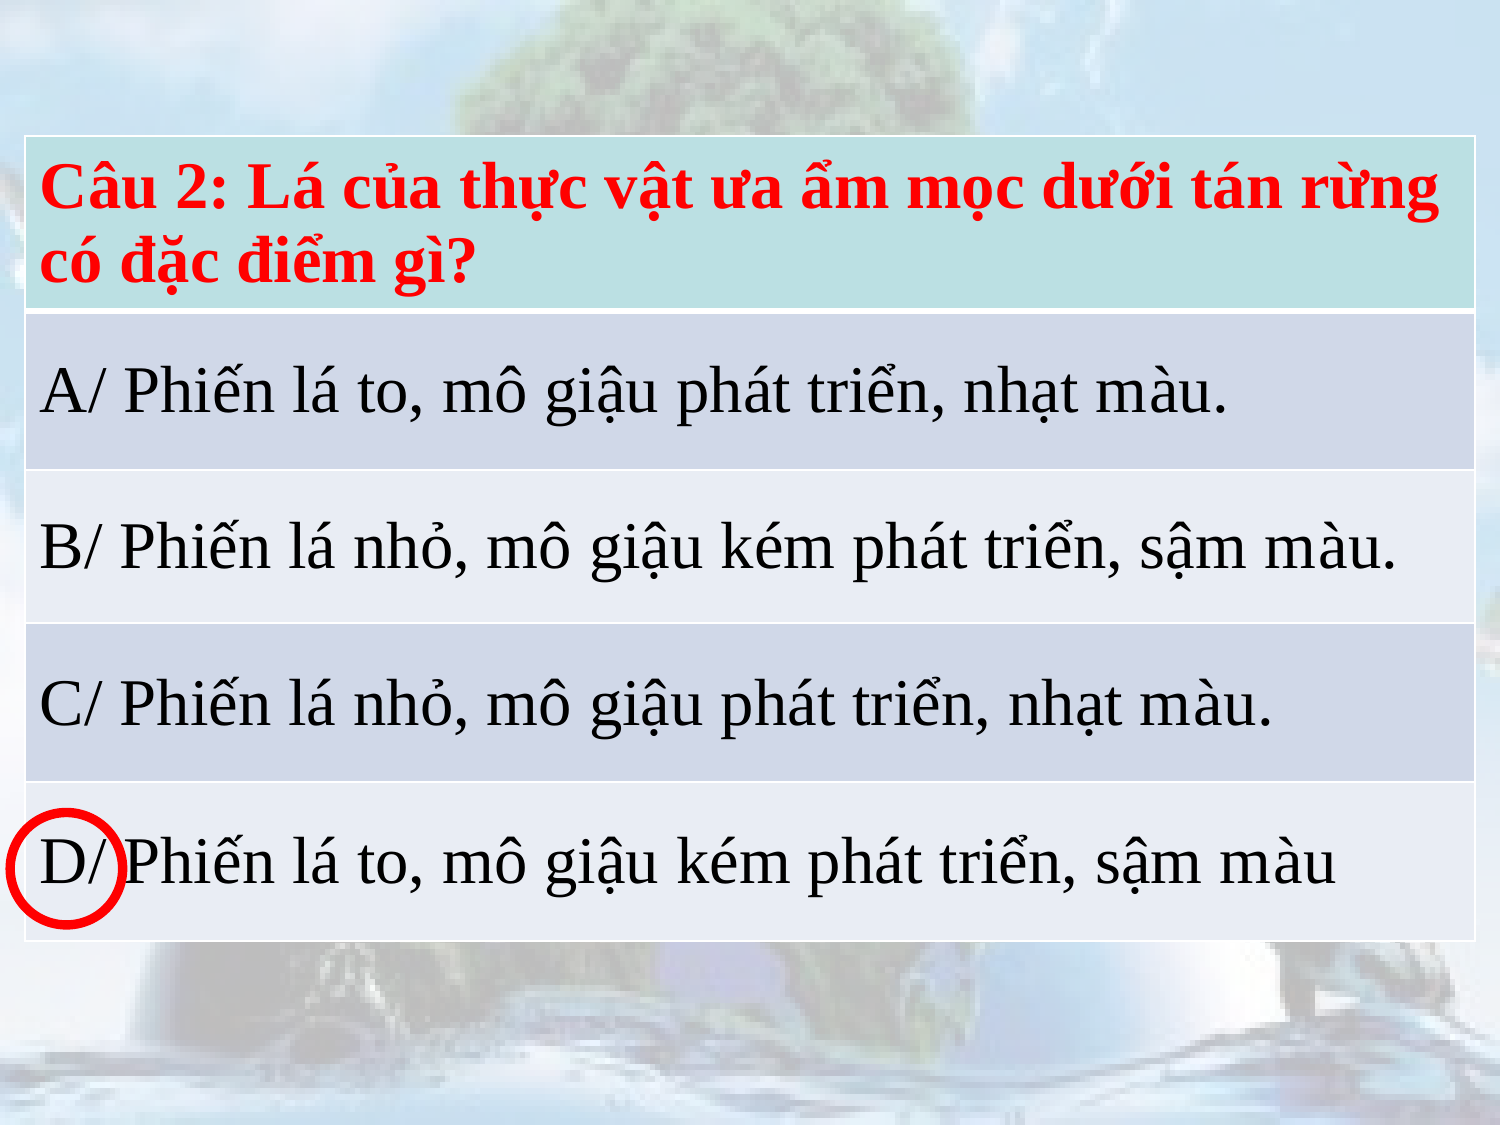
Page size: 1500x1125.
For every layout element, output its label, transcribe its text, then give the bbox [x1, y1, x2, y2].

text_box [9, 811, 124, 926]
table_cell A/ Phiến lá to, mô giậu phát triển, nhạt màu. [26, 314, 1474, 469]
table_cell D/ Phiến lá to, mô giậu kém phát triển, sậm màu [26, 783, 1474, 940]
table_cell C/ Phiến lá nhỏ, mô giậu phát triển, nhạt màu. [26, 624, 1474, 781]
table_header Câu 2: Lá của thực vật ưa ẩm mọc dưới tán rừng có đặc điểm gì? [26, 137, 1474, 308]
table_cell B/ Phiến lá nhỏ, mô giậu kém phát triển, sậm màu. [26, 471, 1474, 622]
